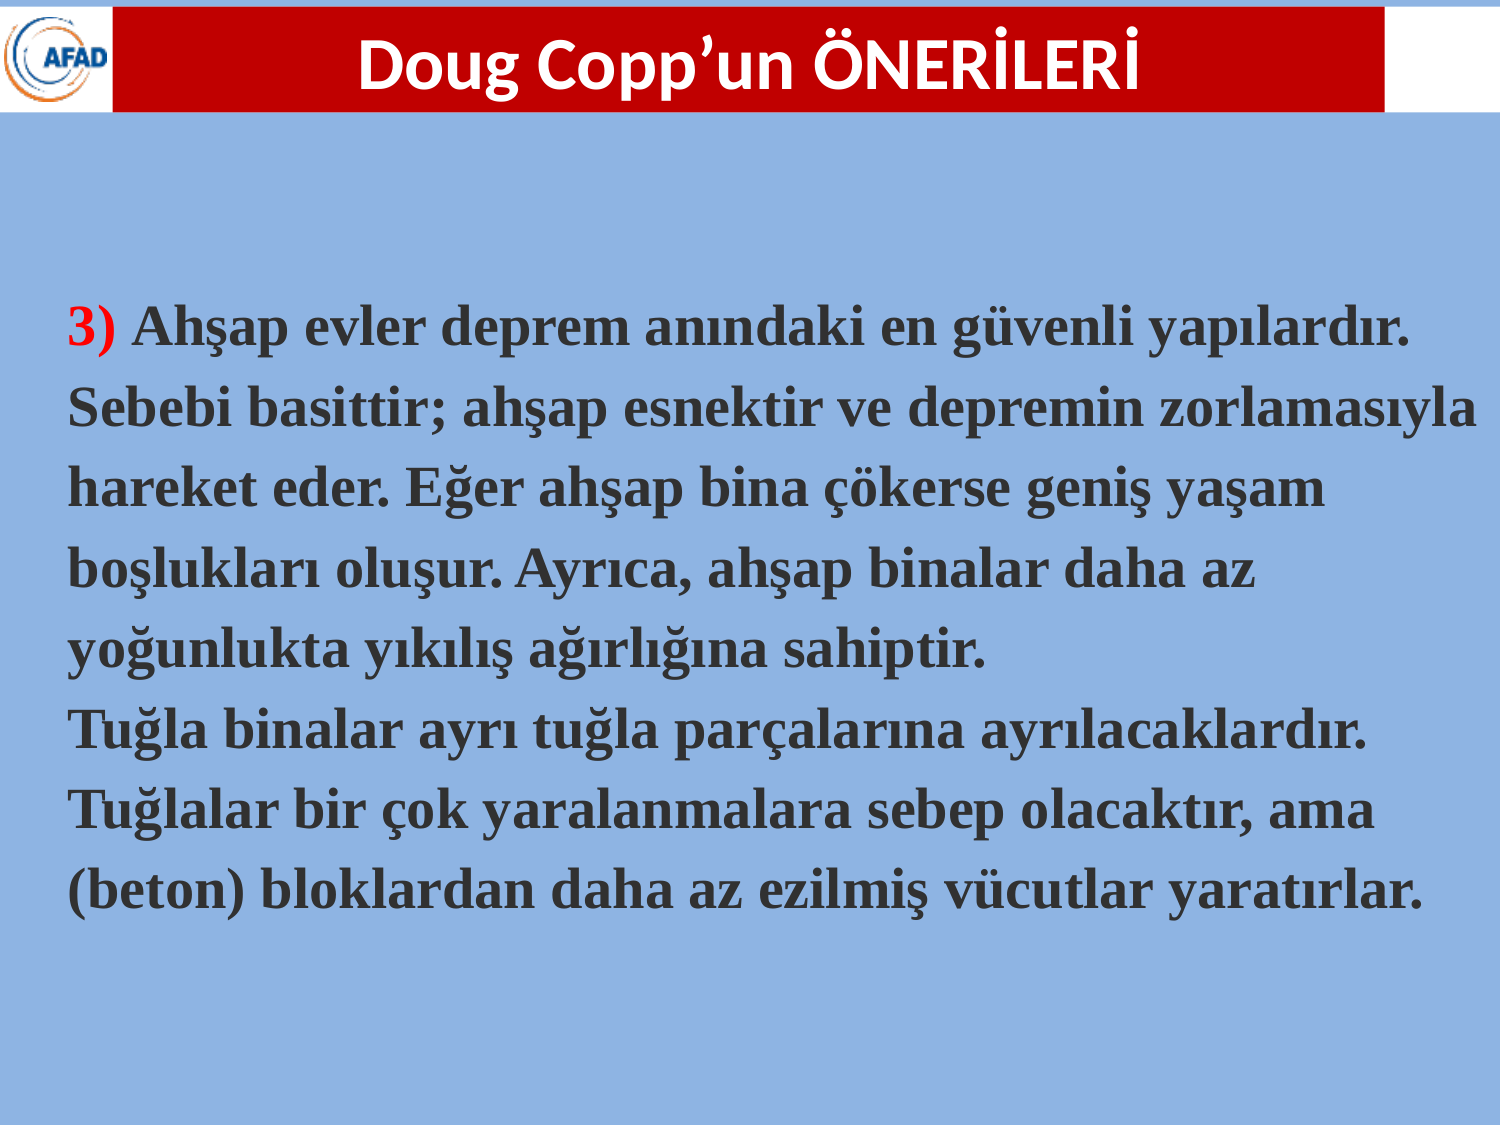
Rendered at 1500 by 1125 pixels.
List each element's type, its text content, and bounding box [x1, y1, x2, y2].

text_box Doug Copp’un ÖNERİLERİ [342, 7, 1158, 112]
picture [4, 17, 107, 102]
text_box 3) Ahşap evler deprem anındaki en güvenli yapılardır. Sebebi basittir; ahşap esnektir ve depremin zorlamasıyla hareket eder. Eğer ahşap bina çökerse geniş yaşam boşlukları oluşur. Ayrıca, ahşap binalar daha az yoğunlukta yıkılış ağırlığına sahiptir. Tuğla binalar ayrı tuğla parçalarına ayrılacaklardır. Tuğlalar bir çok yaralanmalara sebep olacaktır, ama (beton) bloklardan daha az ezilmiş vücutlar yaratırlar. [53, 269, 1495, 928]
